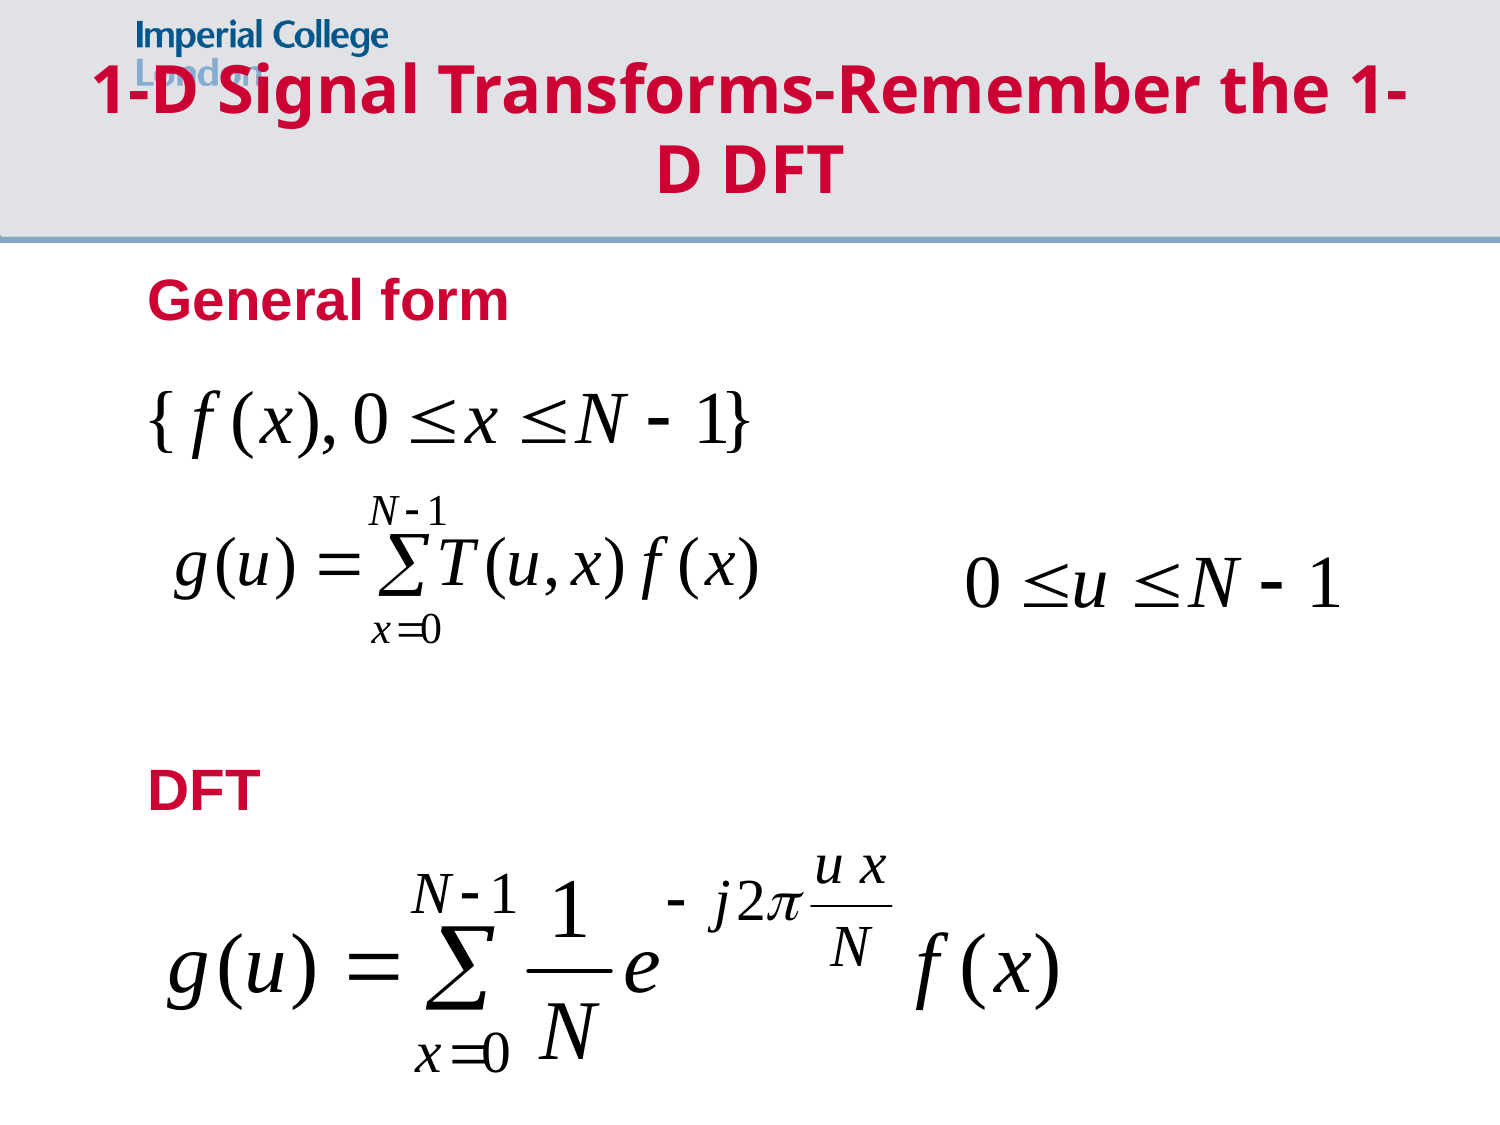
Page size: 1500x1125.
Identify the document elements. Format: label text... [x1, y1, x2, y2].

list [962, 550, 1340, 614]
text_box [159, 477, 774, 661]
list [147, 813, 1083, 1095]
title 1-D Signal Transforms-Remember the 1-D DFT [75, 19, 1425, 207]
picture [0, 0, 1500, 243]
list General form DFT [147, 262, 1447, 1094]
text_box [147, 385, 753, 465]
